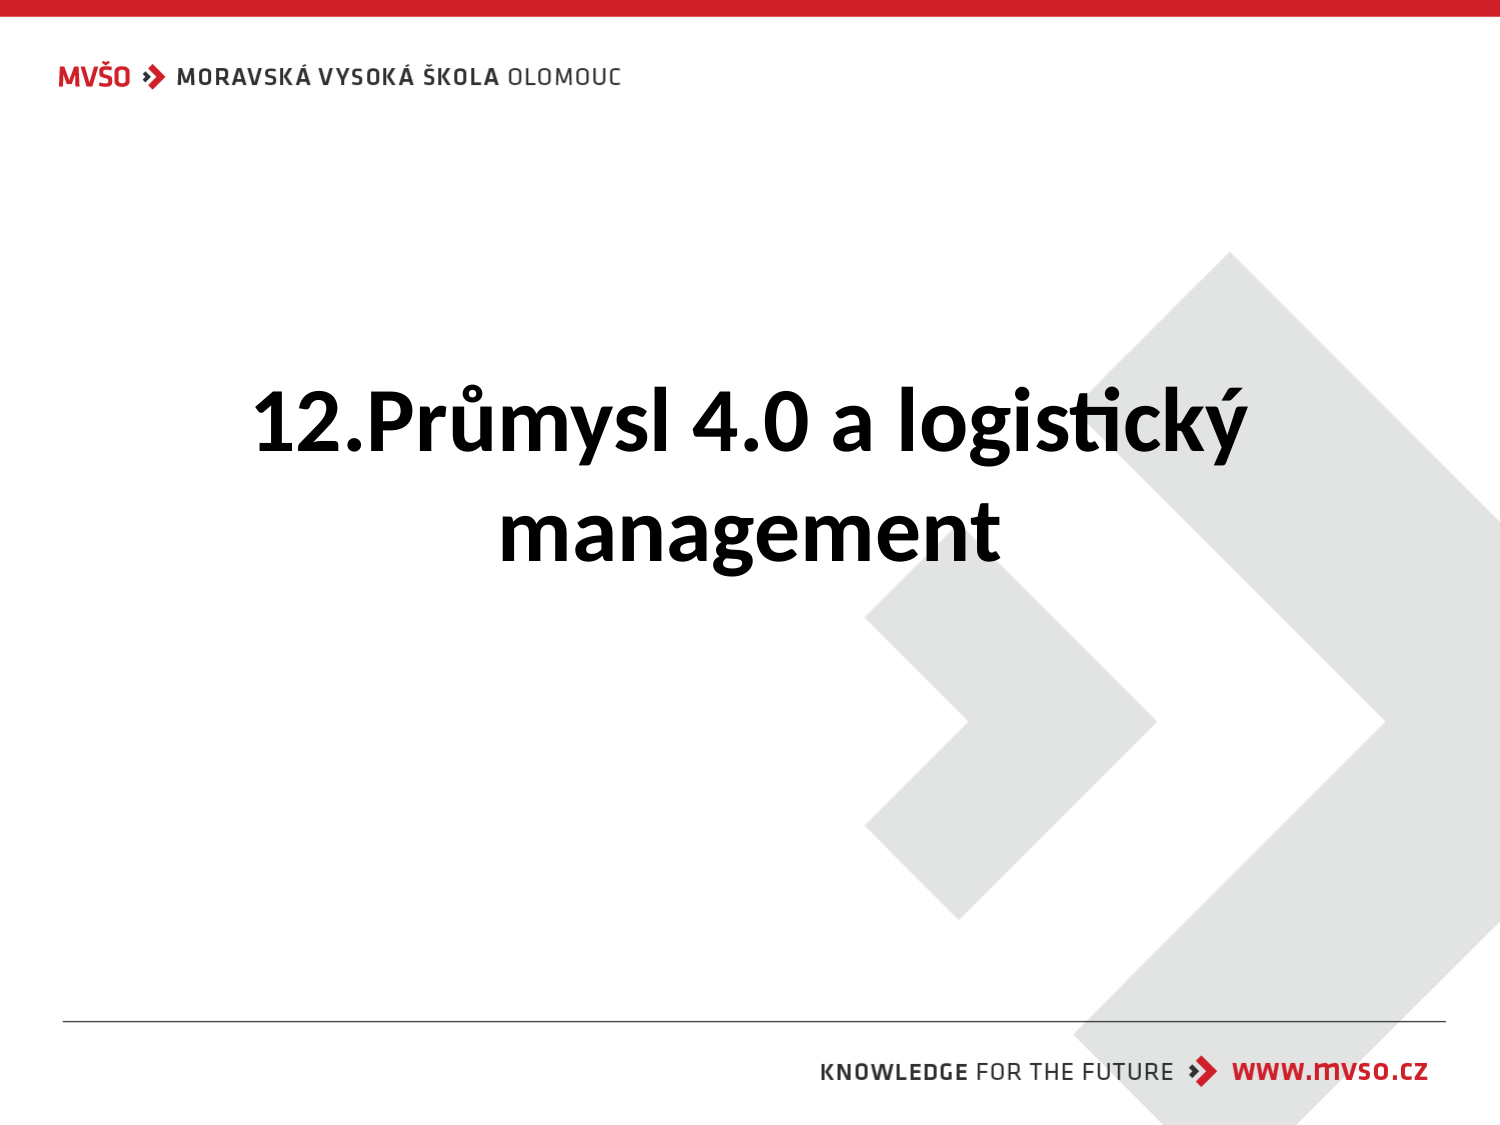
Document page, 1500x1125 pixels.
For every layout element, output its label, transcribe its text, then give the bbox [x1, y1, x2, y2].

title 12.Průmysl 4.0 a logistický management [112, 349, 1388, 591]
picture [0, 0, 1500, 1125]
